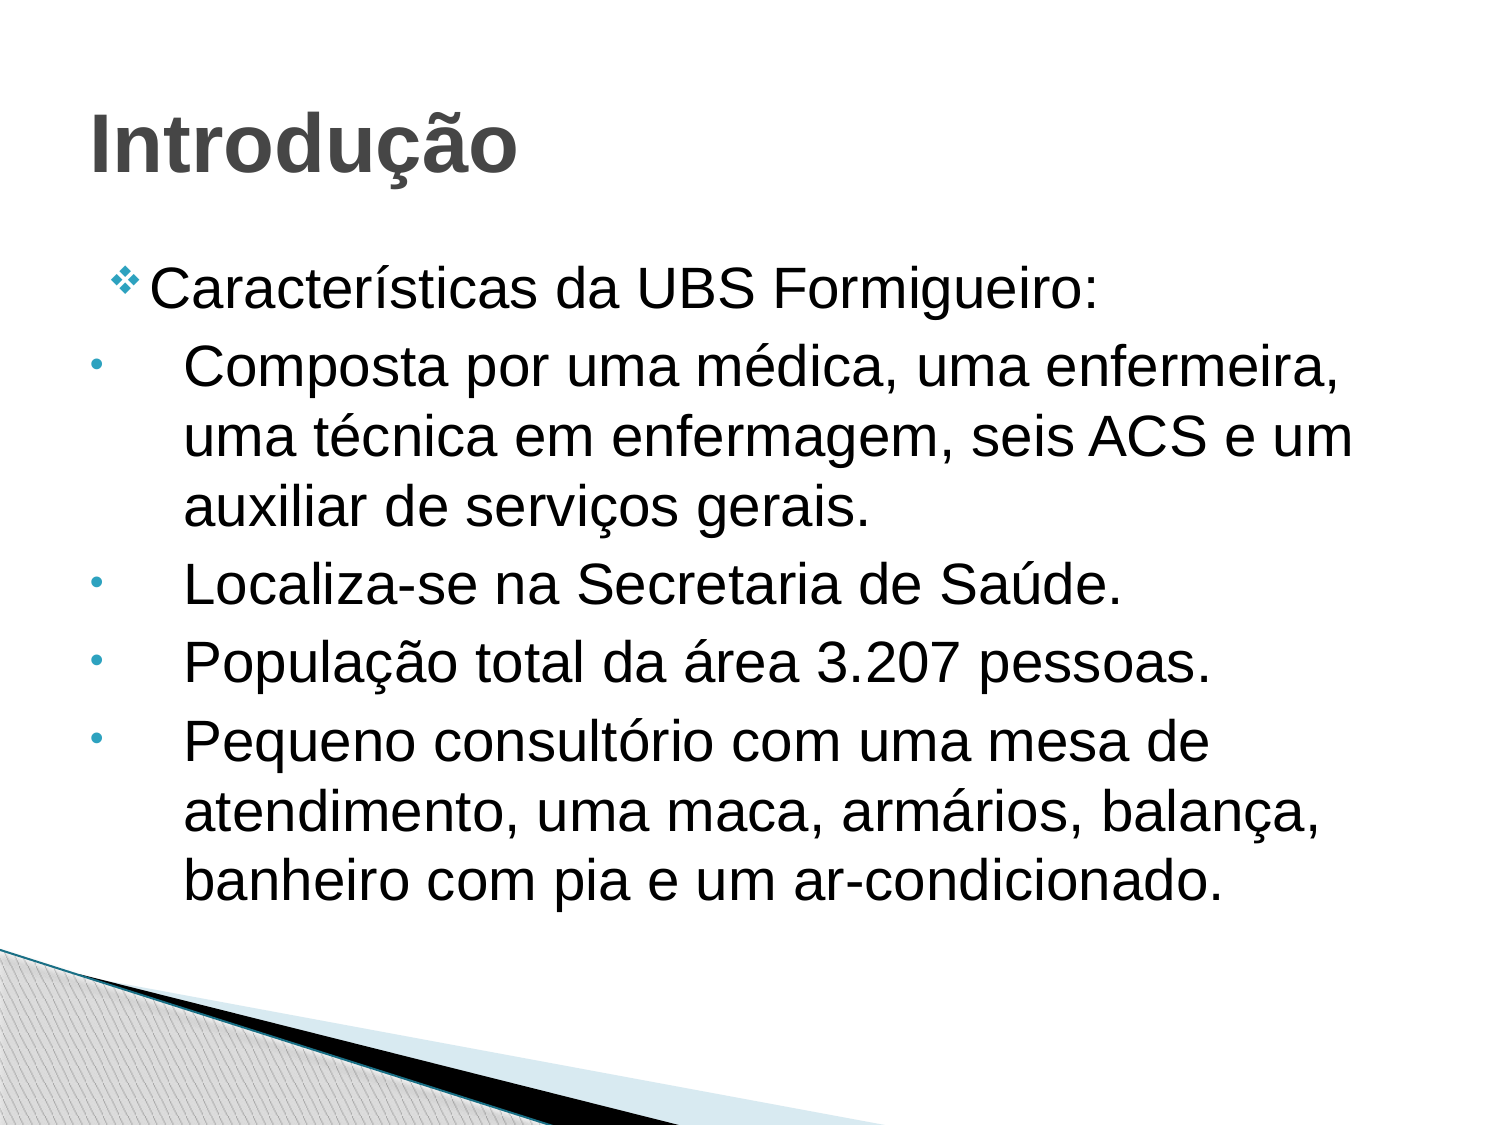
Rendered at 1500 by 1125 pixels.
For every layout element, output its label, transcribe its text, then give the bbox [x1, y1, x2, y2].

title Introdução [75, 45, 1425, 233]
list Características da UBS Formigueiro: Composta por uma médica, uma enfermeira, uma técnica em enfermagem, seis ACS e um auxiliar de serviços gerais. Localiza-se na Secretaria de Saúde. População total da área 3.207 pessoas. Pequeno consultório com uma mesa de atendimento, uma maca, armários, balança, banheiro com pia e um ar-condicionado. [75, 243, 1425, 986]
